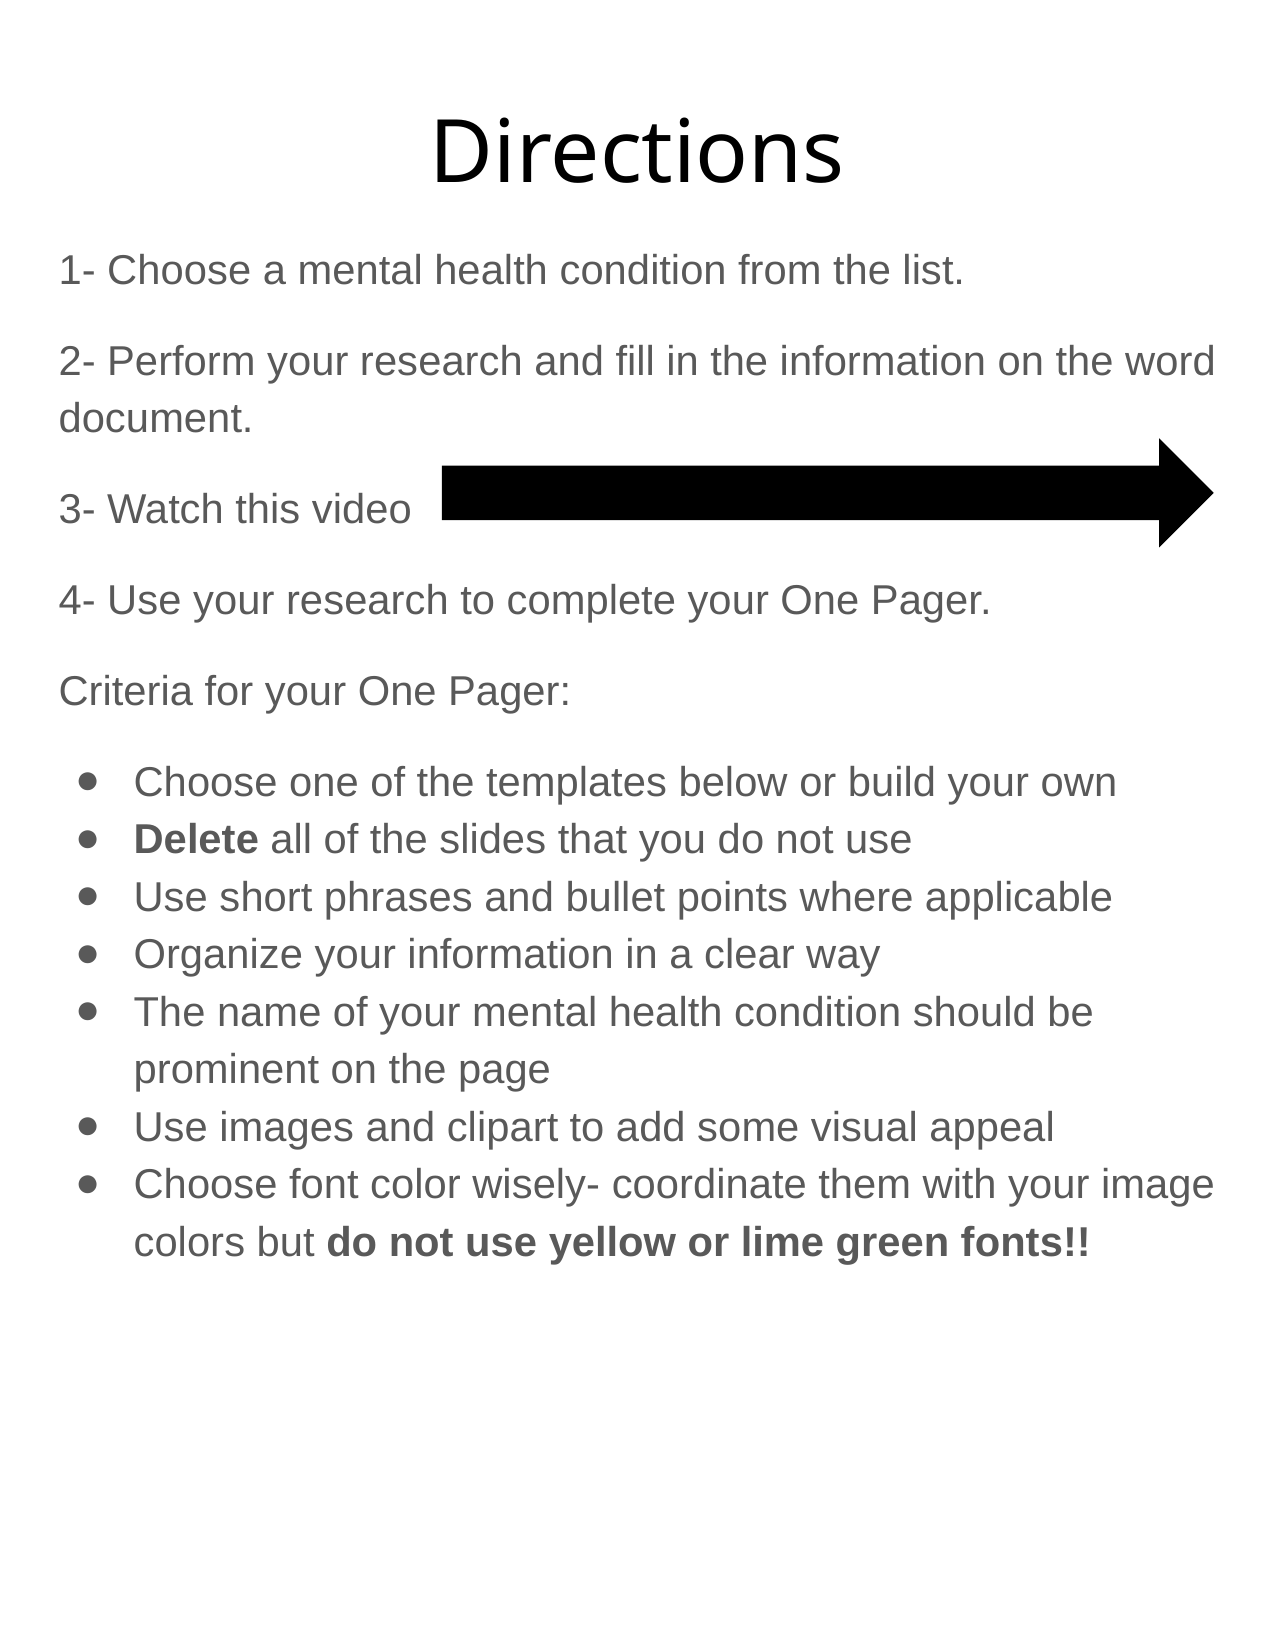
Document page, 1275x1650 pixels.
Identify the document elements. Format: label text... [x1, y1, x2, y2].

text_box [441, 438, 1214, 548]
title Directions [43, 80, 1232, 190]
list 1- Choose a mental health condition from the list. 2- Perform your research and fill in the information on the word document. 3- Watch this video 4- Use your research to complete your One Pager. Criteria for your One Pager: Choose one of the templates below or build your own Delete all of the slides that you do not use Use short phrases and bullet points where applicable Organize your information in a clear way The name of your mental health condition should be prominent on the page Use images and clipart to add some visual appeal Choose font color wisely- coordinate them with your image colors but do not use yellow or lime green fonts!! [43, 220, 1232, 1572]
